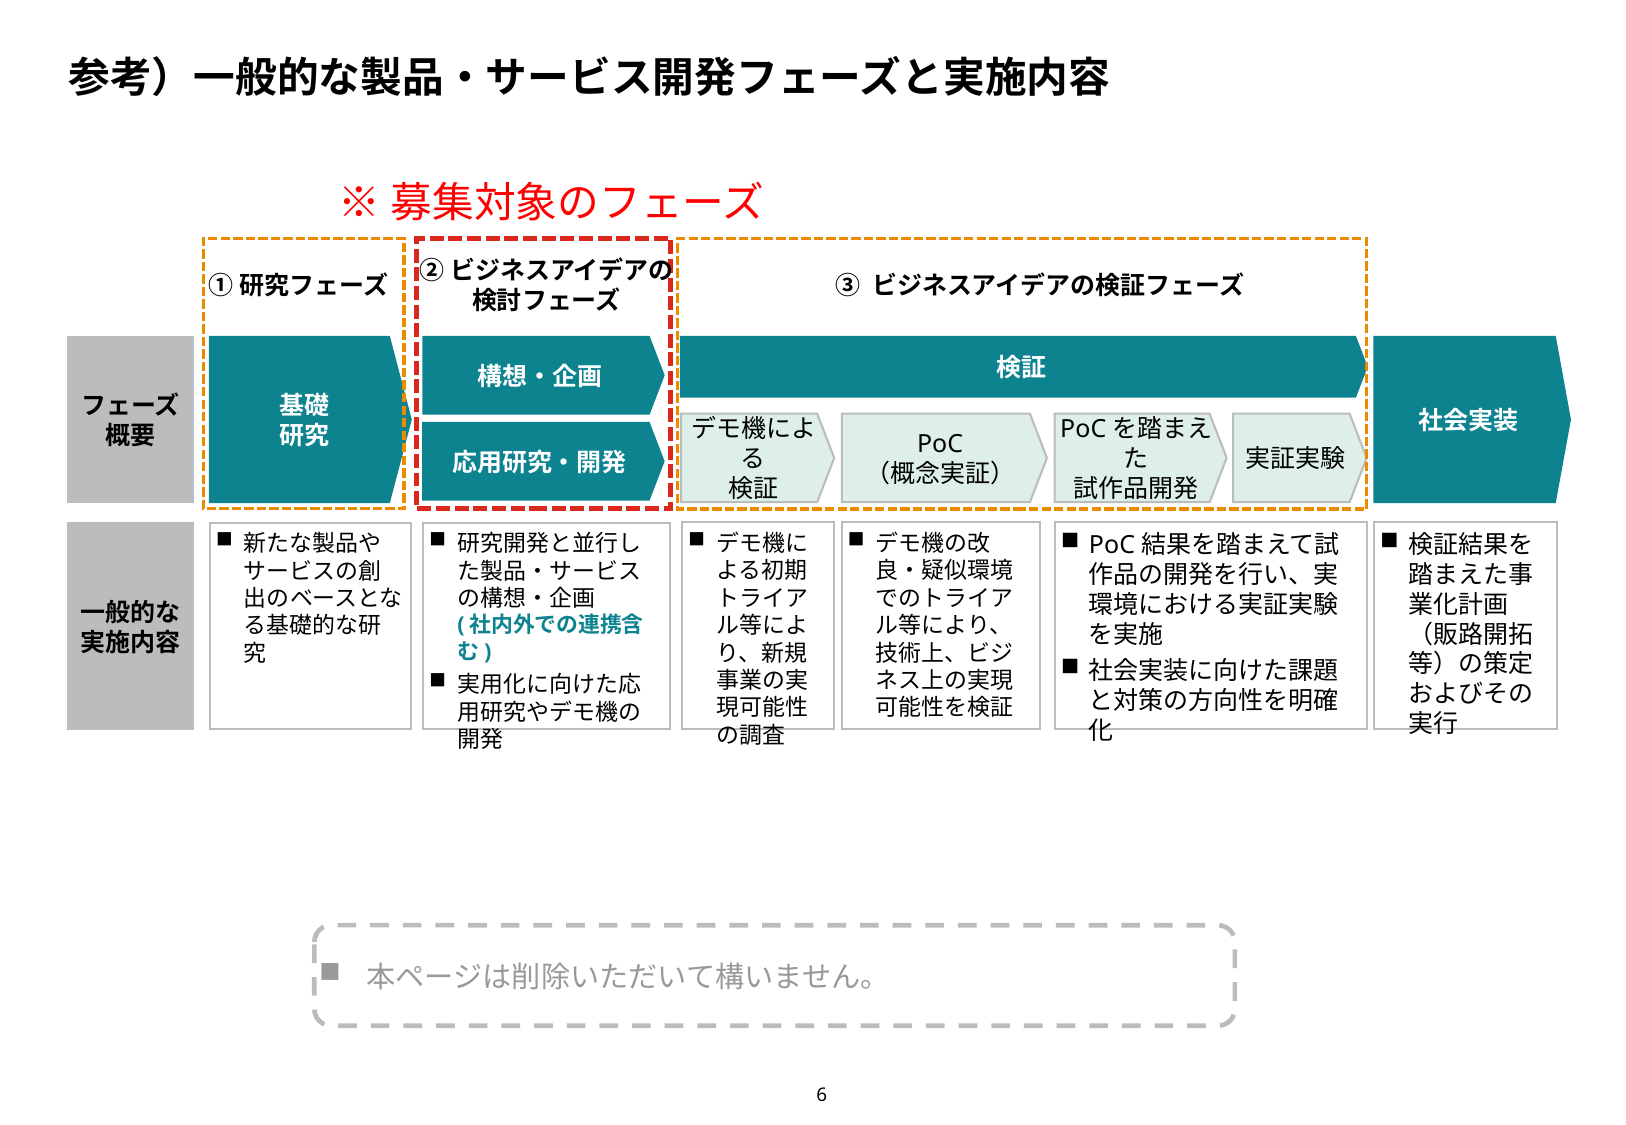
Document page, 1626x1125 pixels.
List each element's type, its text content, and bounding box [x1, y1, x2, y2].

text_box [677, 238, 1367, 510]
text_box デモ機の改良・疑似環境でのトライアル等により、技術上、ビジネス上の実現可能性を検証 [841, 522, 1040, 729]
text_box 検証結果を踏まえた事業化計画（販路開拓等）の策定およびその実行 [1374, 522, 1557, 729]
text_box デモ機による初期トライアル等により、新規事業の実現可能性の調査 [682, 522, 835, 729]
title 参考）一般的な製品・サービス開発フェーズと実施内容 [68, 22, 1557, 130]
text_box 研究開発と並行した製品・サービスの構想・企画 (社内外での連携含む) 実用化に向けた応用研究やデモ機の開発 [423, 522, 670, 730]
text_box 本ページは削除いただいて構いません。 [314, 925, 1235, 1026]
text_box 一般的な 実施内容 [68, 523, 194, 729]
text_box ③ ビジネスアイデアの検証フェーズ [835, 269, 1245, 300]
slide_number 6 [797, 1080, 828, 1109]
text_box 新たな製品やサービスの創出のベースとなる基礎的な研究 [209, 522, 411, 730]
text_box PoC結果を踏まえて試作品の開発を行い、実環境における実証実験を実施 社会実装に向けた課題と対策の方向性を明確化 [1055, 522, 1367, 729]
text_box [416, 238, 671, 509]
text_box 基礎 研究 [405, 397, 411, 442]
text_box ※募集対象のフェーズ [338, 175, 765, 226]
text_box 社会実装 [1374, 336, 1570, 503]
text_box フェーズ 概要 [68, 336, 194, 503]
text_box ②ビジネスアイデアの 検討フェーズ [419, 254, 674, 315]
text_box [203, 238, 405, 509]
